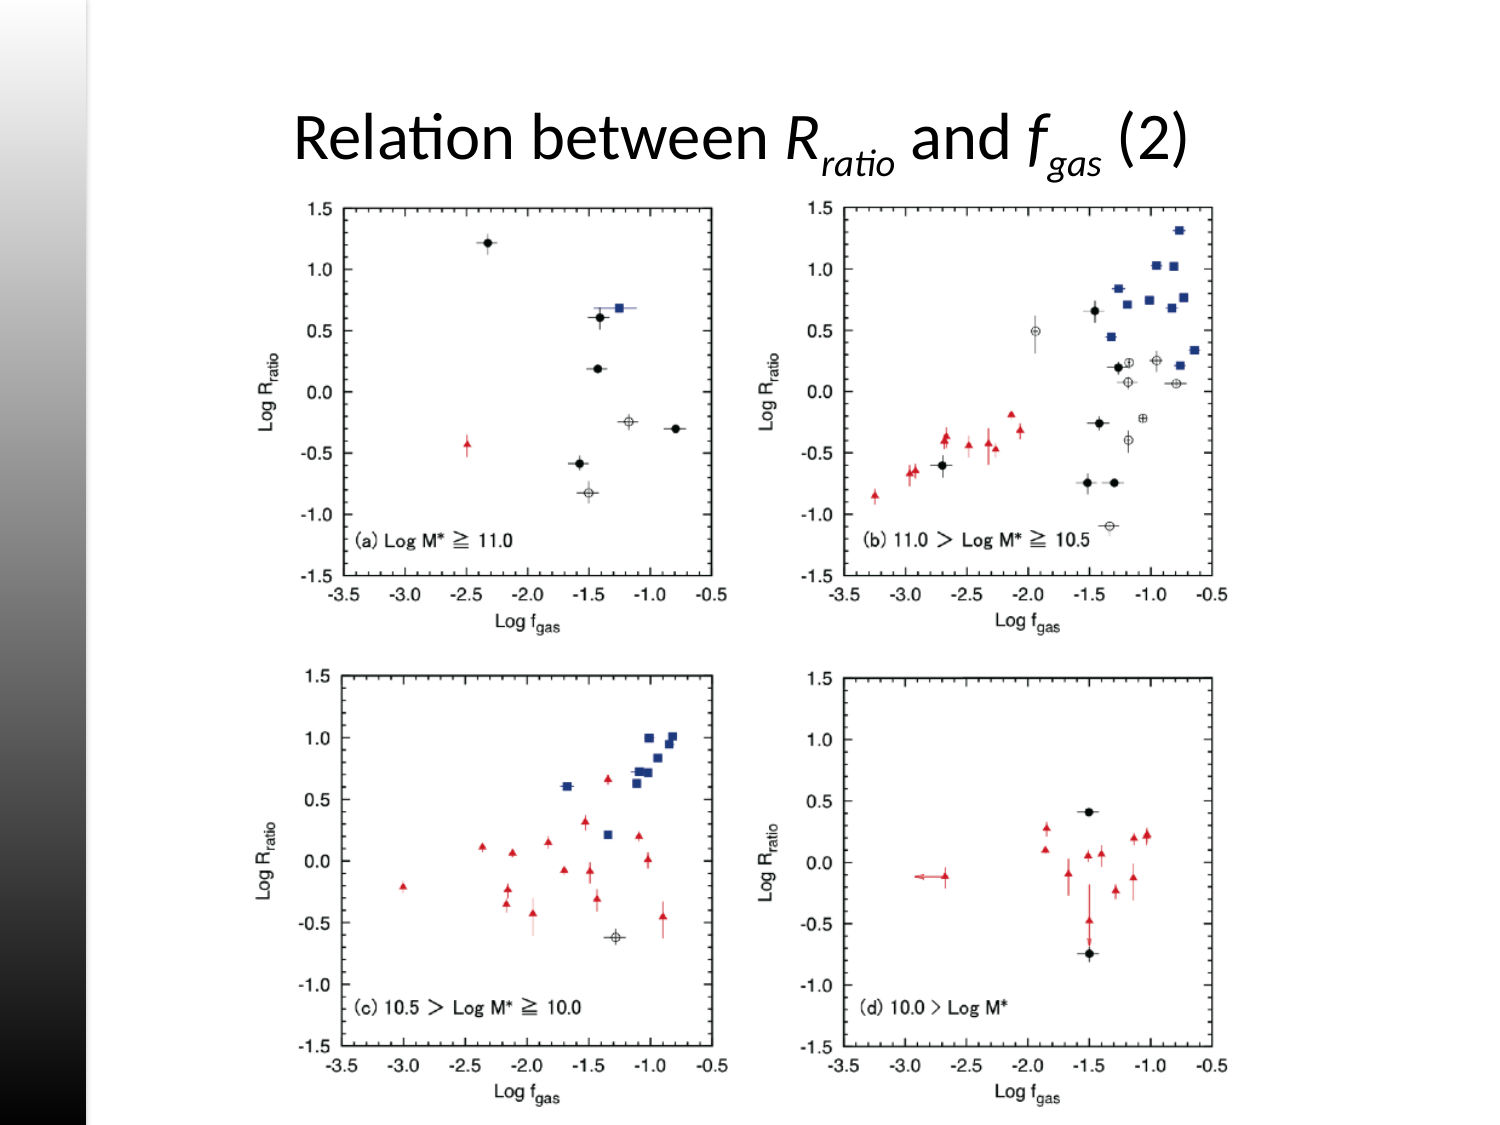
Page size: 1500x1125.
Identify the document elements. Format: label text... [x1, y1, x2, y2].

picture [161, 185, 1335, 1125]
text_box [0, 0, 87, 1125]
title Relation between Rratio and fgas (2) [90, 45, 1425, 233]
